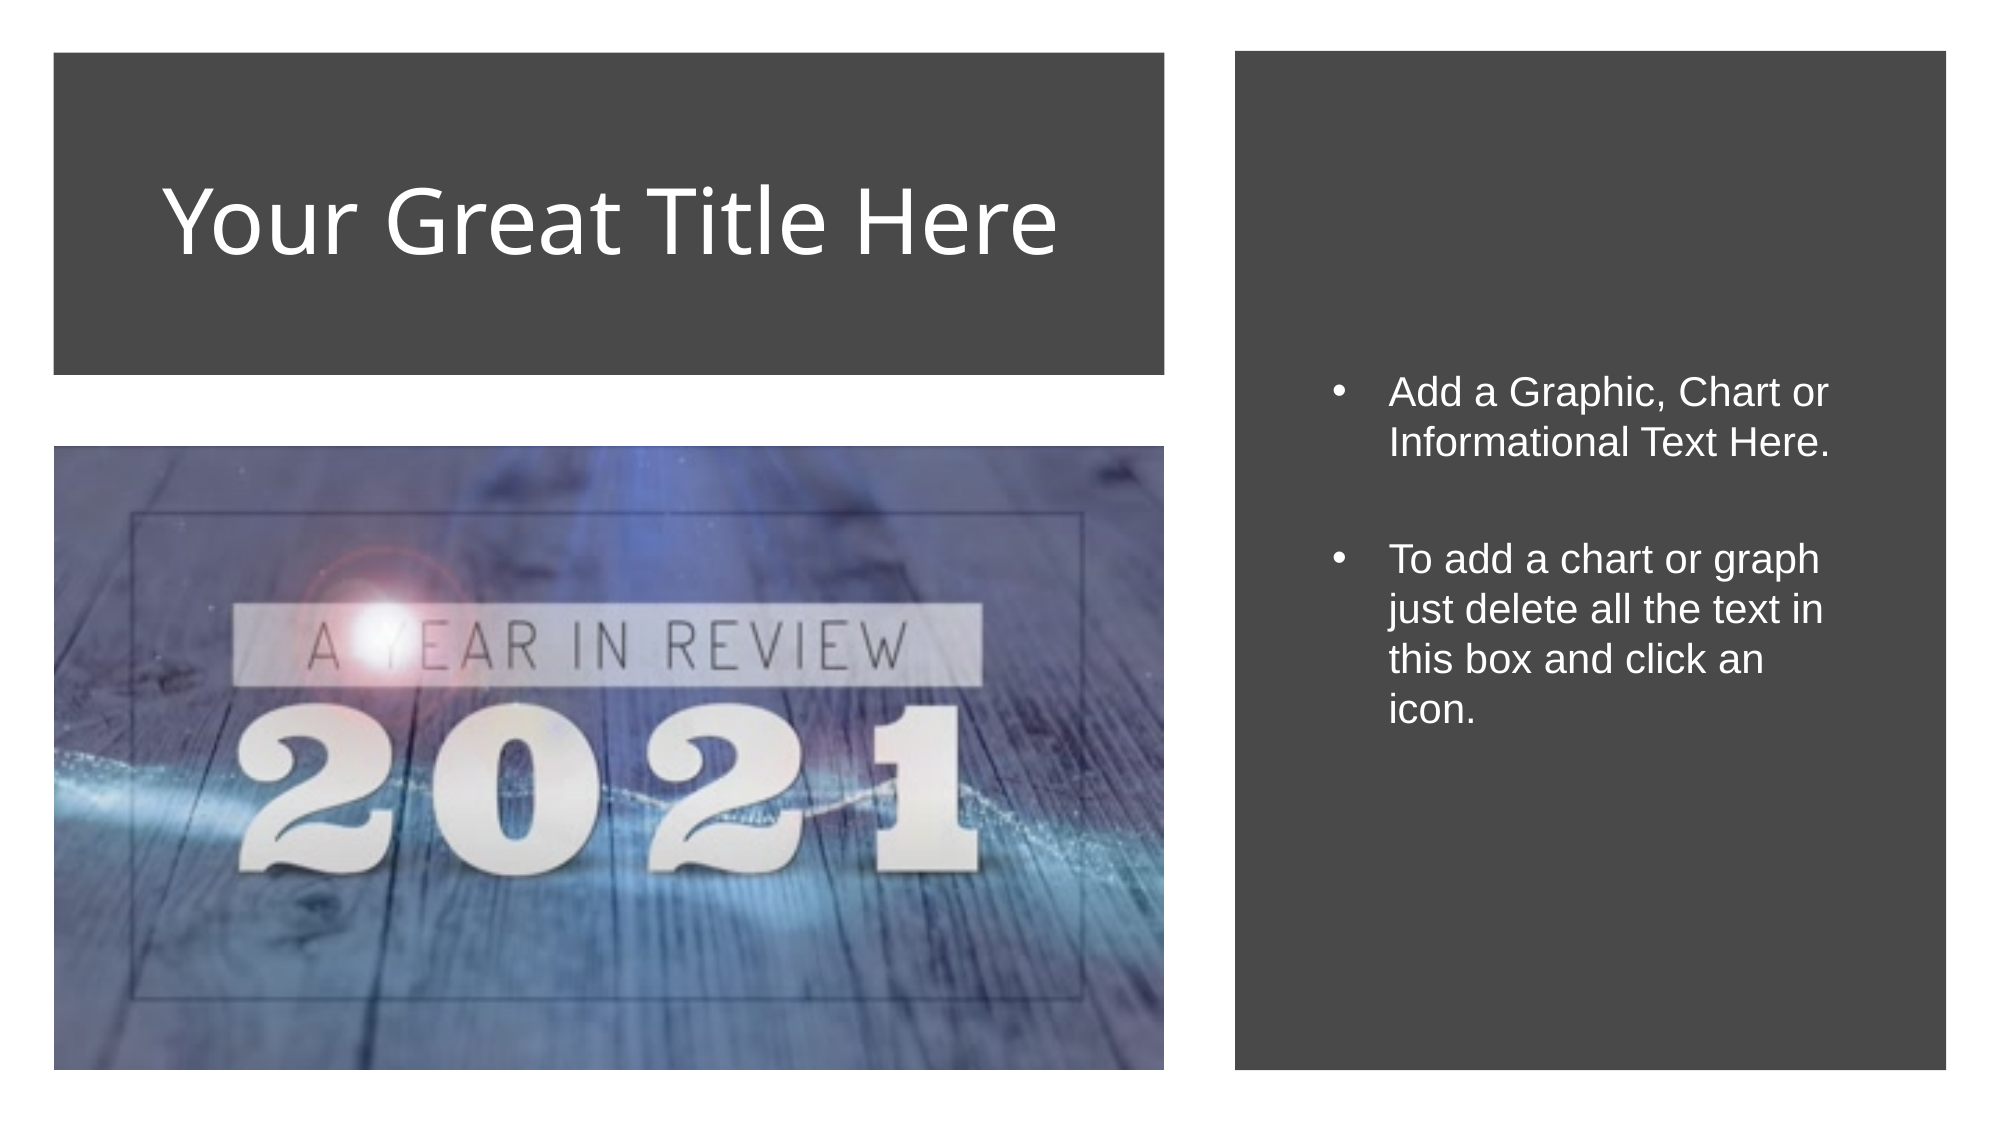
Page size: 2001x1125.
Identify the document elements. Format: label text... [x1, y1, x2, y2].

list Add a Graphic, Chart or Informational Text Here. To add a chart or graph just delete all the text in this box and click an icon. [1317, 150, 1879, 947]
text_box [1233, 49, 1948, 1072]
title Your Great Title Here [85, 84, 1138, 352]
text_box [52, 51, 1166, 377]
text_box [53, 445, 1165, 1071]
